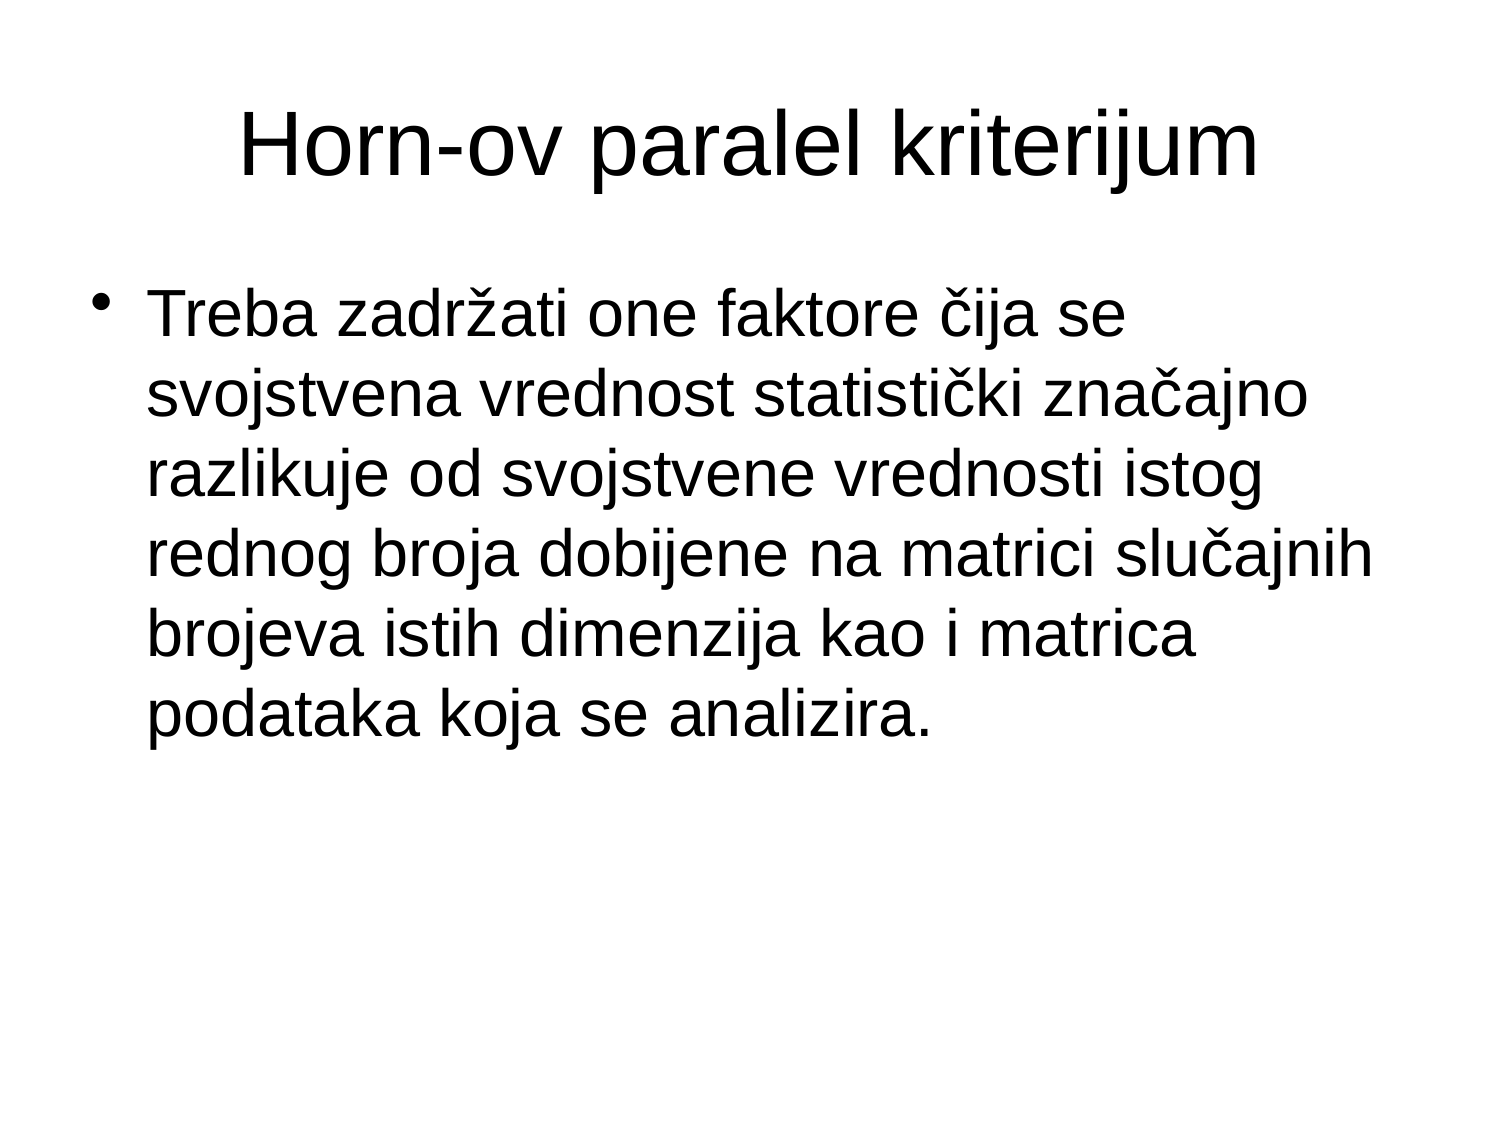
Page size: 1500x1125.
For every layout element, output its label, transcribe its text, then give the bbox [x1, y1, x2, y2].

title Horn-ov paralel kriterijum [74, 44, 1426, 233]
list Treba zadržati one faktore čija se svojstvena vrednost statistički značajno razlikuje od svojstvene vrednosti istog rednog broja dobijene na matrici slučajnih brojeva istih dimenzija kao i matrica podataka koja se analizira. [74, 262, 1426, 1006]
